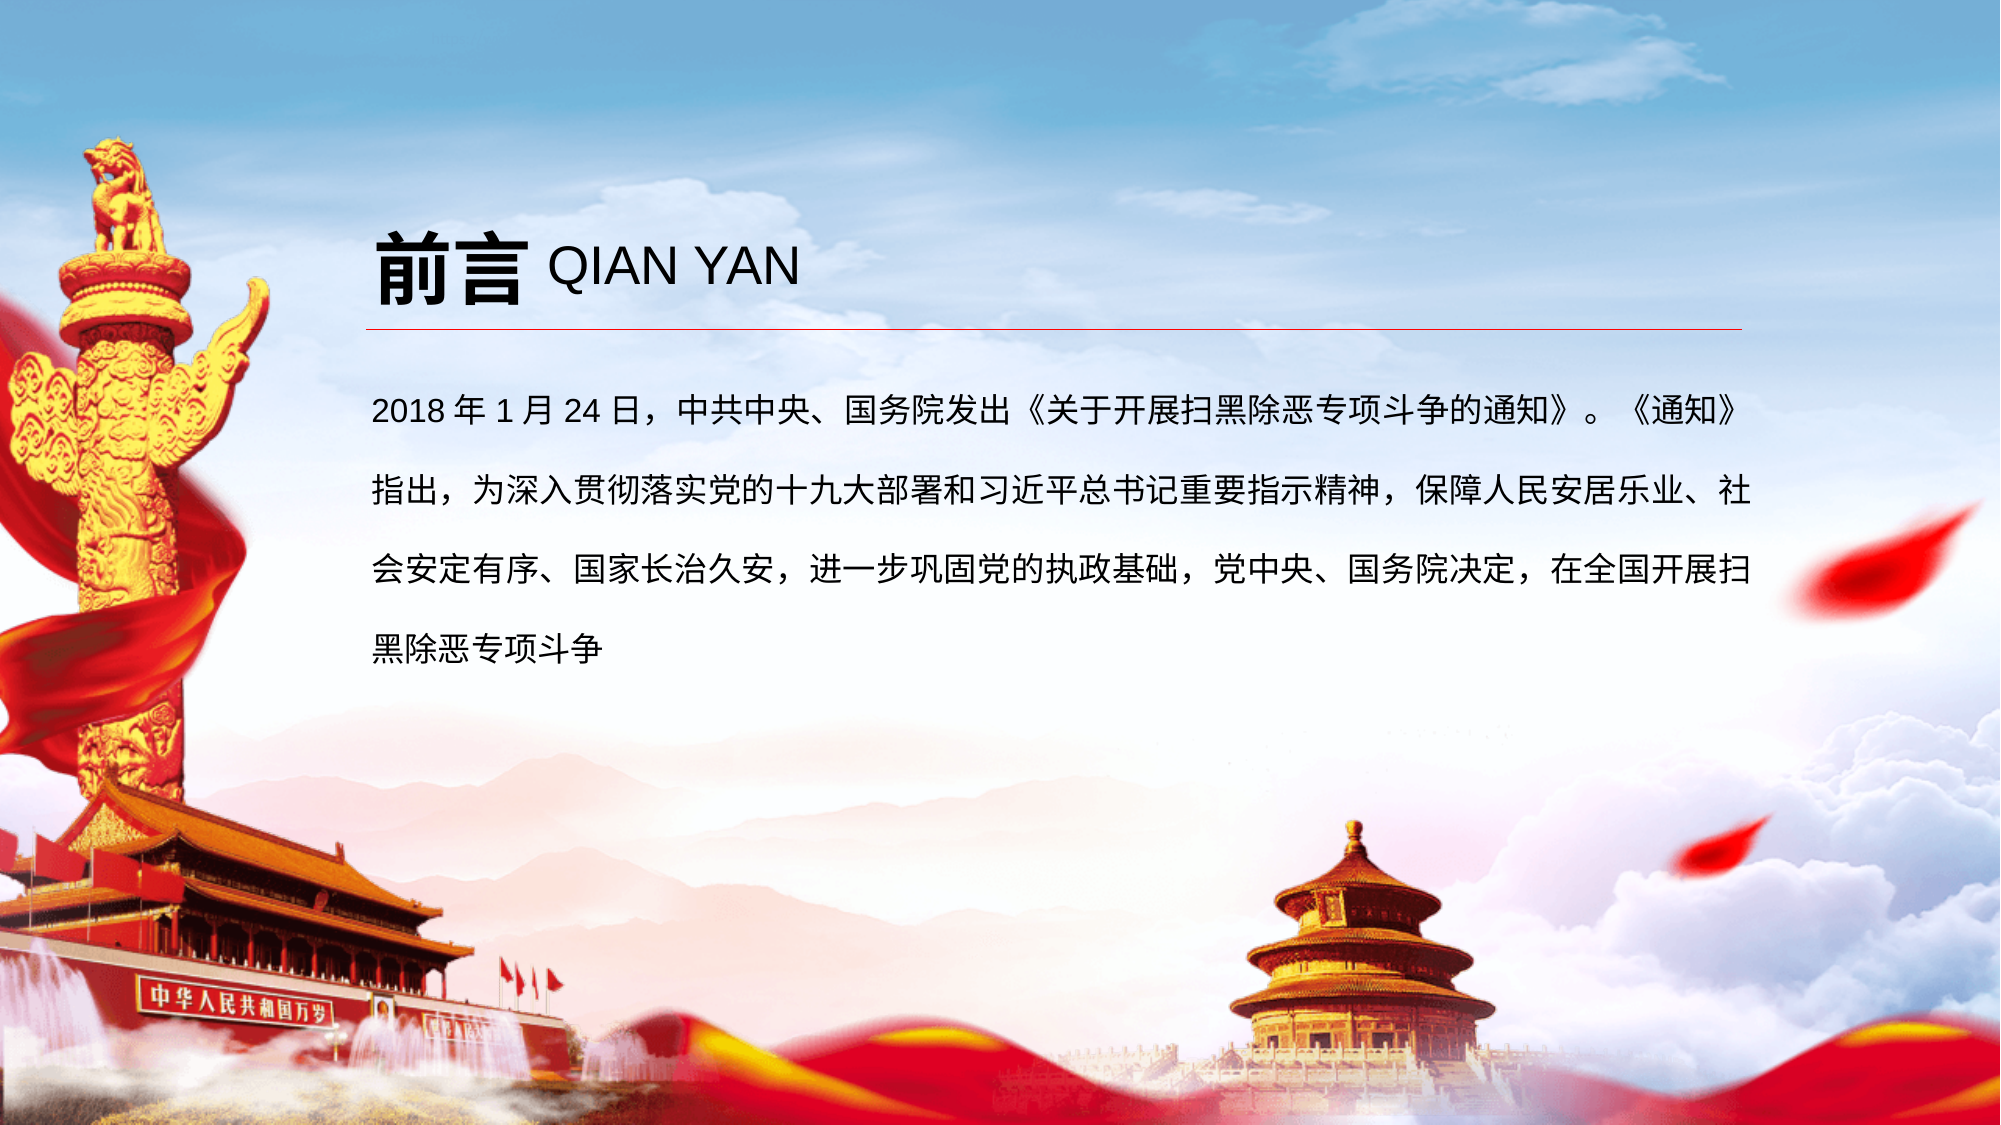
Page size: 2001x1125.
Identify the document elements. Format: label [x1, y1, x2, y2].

picture [0, 0, 2000, 1125]
text_box [357, 211, 818, 324]
